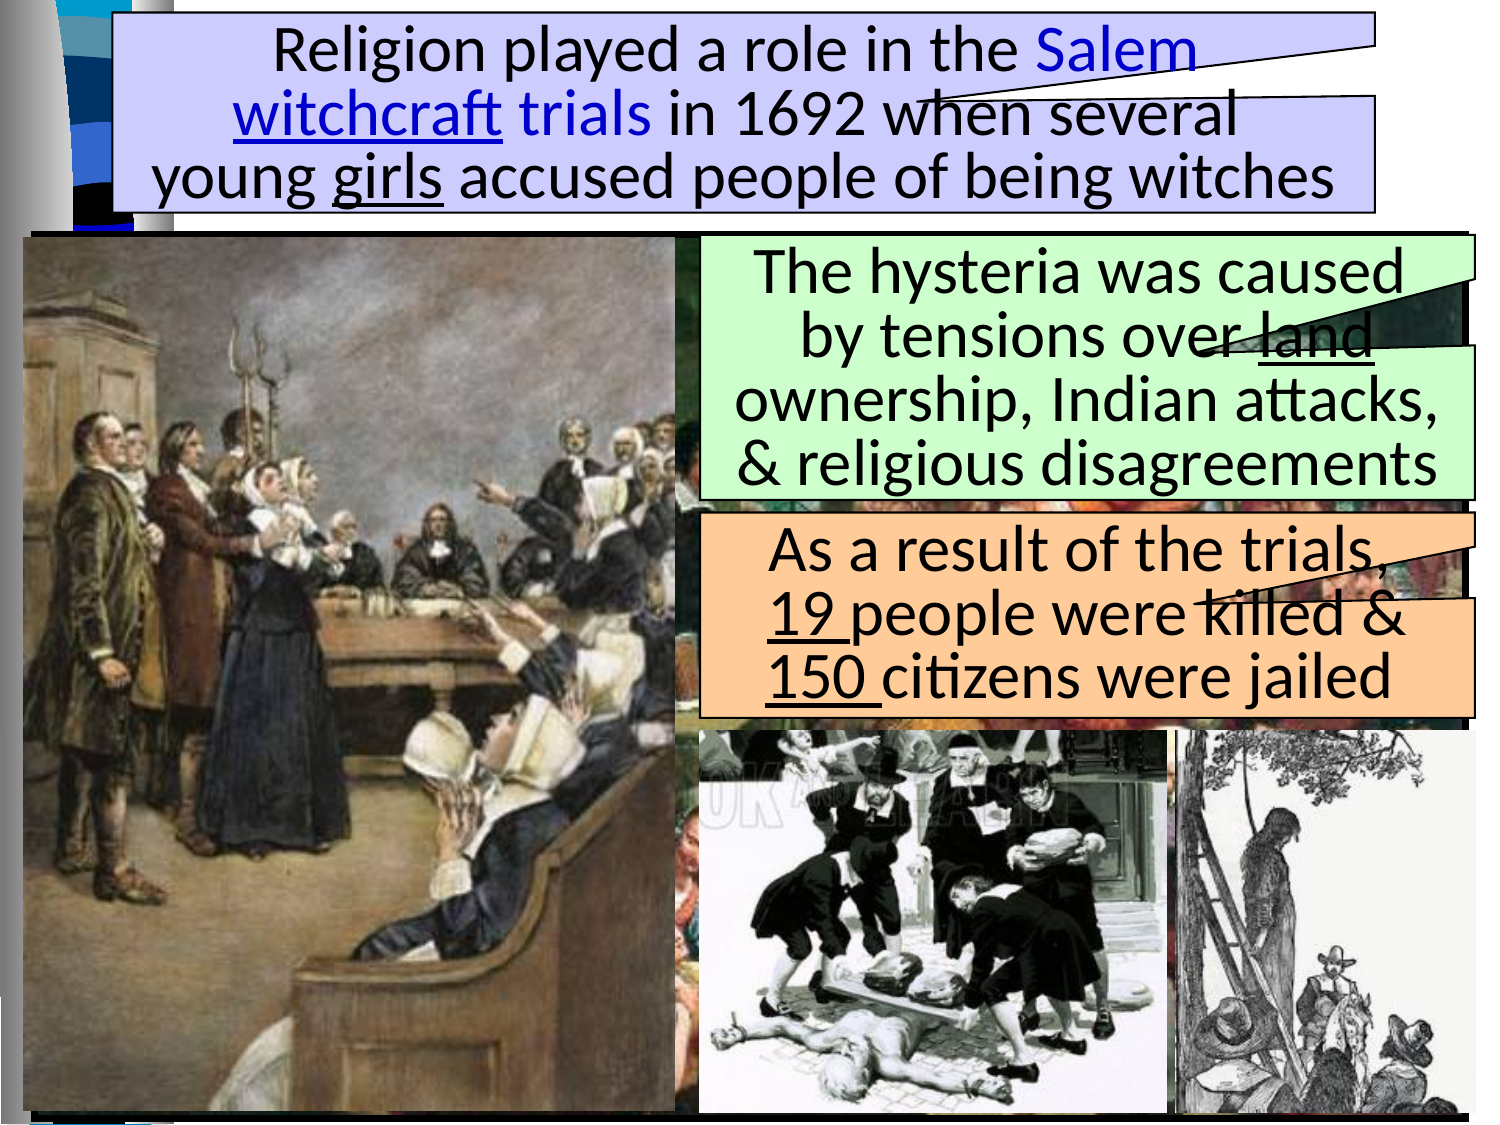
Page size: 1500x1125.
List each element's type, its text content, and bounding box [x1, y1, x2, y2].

text_box Religion played a role in the Salem witchcraft trials in 1692 when several young girls accused people of being witches [112, 12, 1375, 213]
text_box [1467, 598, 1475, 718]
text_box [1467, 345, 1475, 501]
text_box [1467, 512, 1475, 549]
text_box The hysteria was caused by tensions over land ownership, Indian attacks, & religious disagreements [699, 234, 1475, 282]
picture [23, 237, 1476, 1116]
